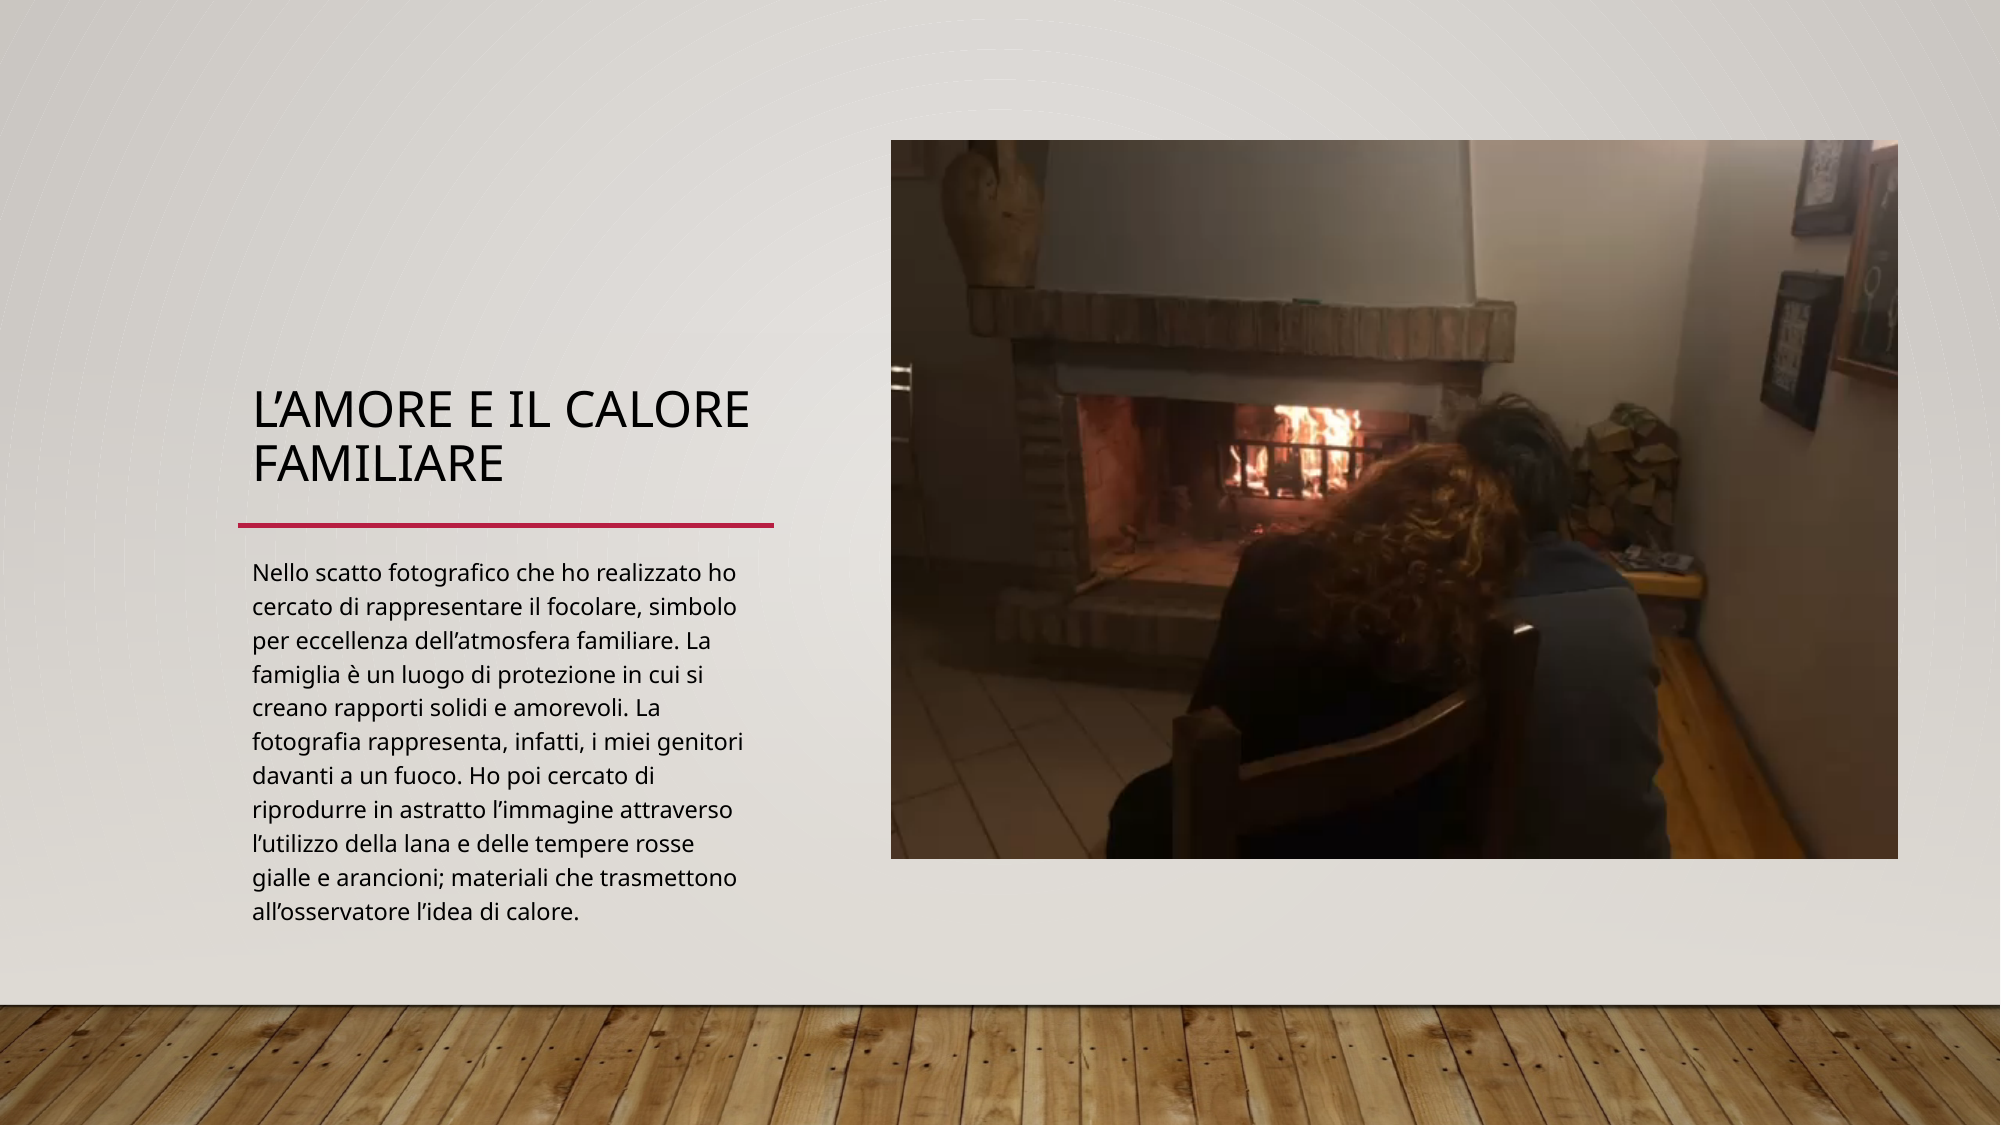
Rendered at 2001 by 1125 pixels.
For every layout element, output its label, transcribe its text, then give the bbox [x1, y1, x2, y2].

list Nello scatto fotografico che ho realizzato ho cercato di rappresentare il focolare, simbolo per eccellenza dell’atmosfera familiare. La famiglia è un luogo di protezione in cui si creano rapporti solidi e amorevoli. La fotografia rappresenta, infatti, i miei genitori davanti a un fuoco. Ho poi cercato di riprodurre in astratto l’immagine attraverso l’utilizzo della lana e delle tempere rosse gialle e arancioni; materiali che trasmettono all’osservatore l’idea di calore. [236, 544, 774, 962]
title L’AMORE E IL CALORE FAMILIARE [236, 131, 774, 500]
picture [0, 1005, 2000, 1125]
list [891, 140, 1898, 859]
